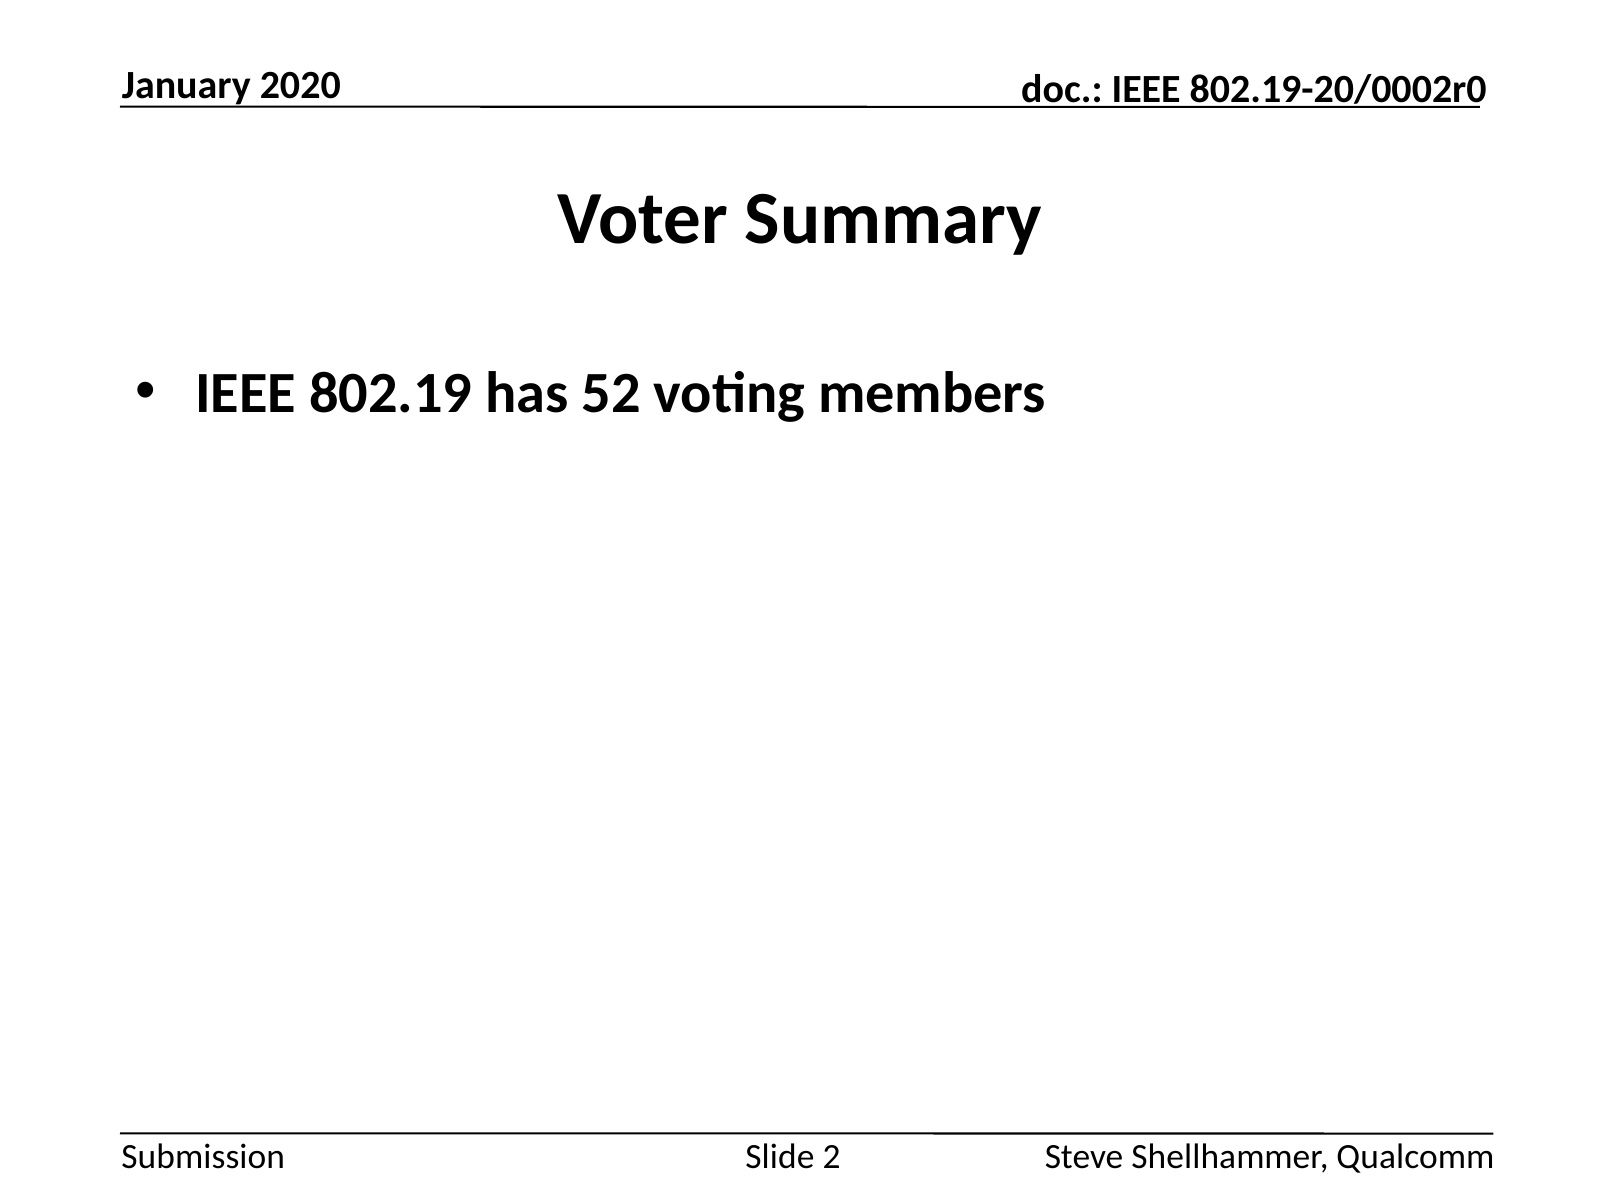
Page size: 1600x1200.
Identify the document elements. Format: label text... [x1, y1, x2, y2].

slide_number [121, 58, 451, 107]
slide_number Slide 2 [733, 1132, 854, 1197]
list IEEE 802.19 has 52 voting members [119, 346, 1480, 1067]
title Voter Summary [119, 119, 1480, 307]
footer Steve Shellhammer, Qualcomm [937, 1132, 1495, 1174]
